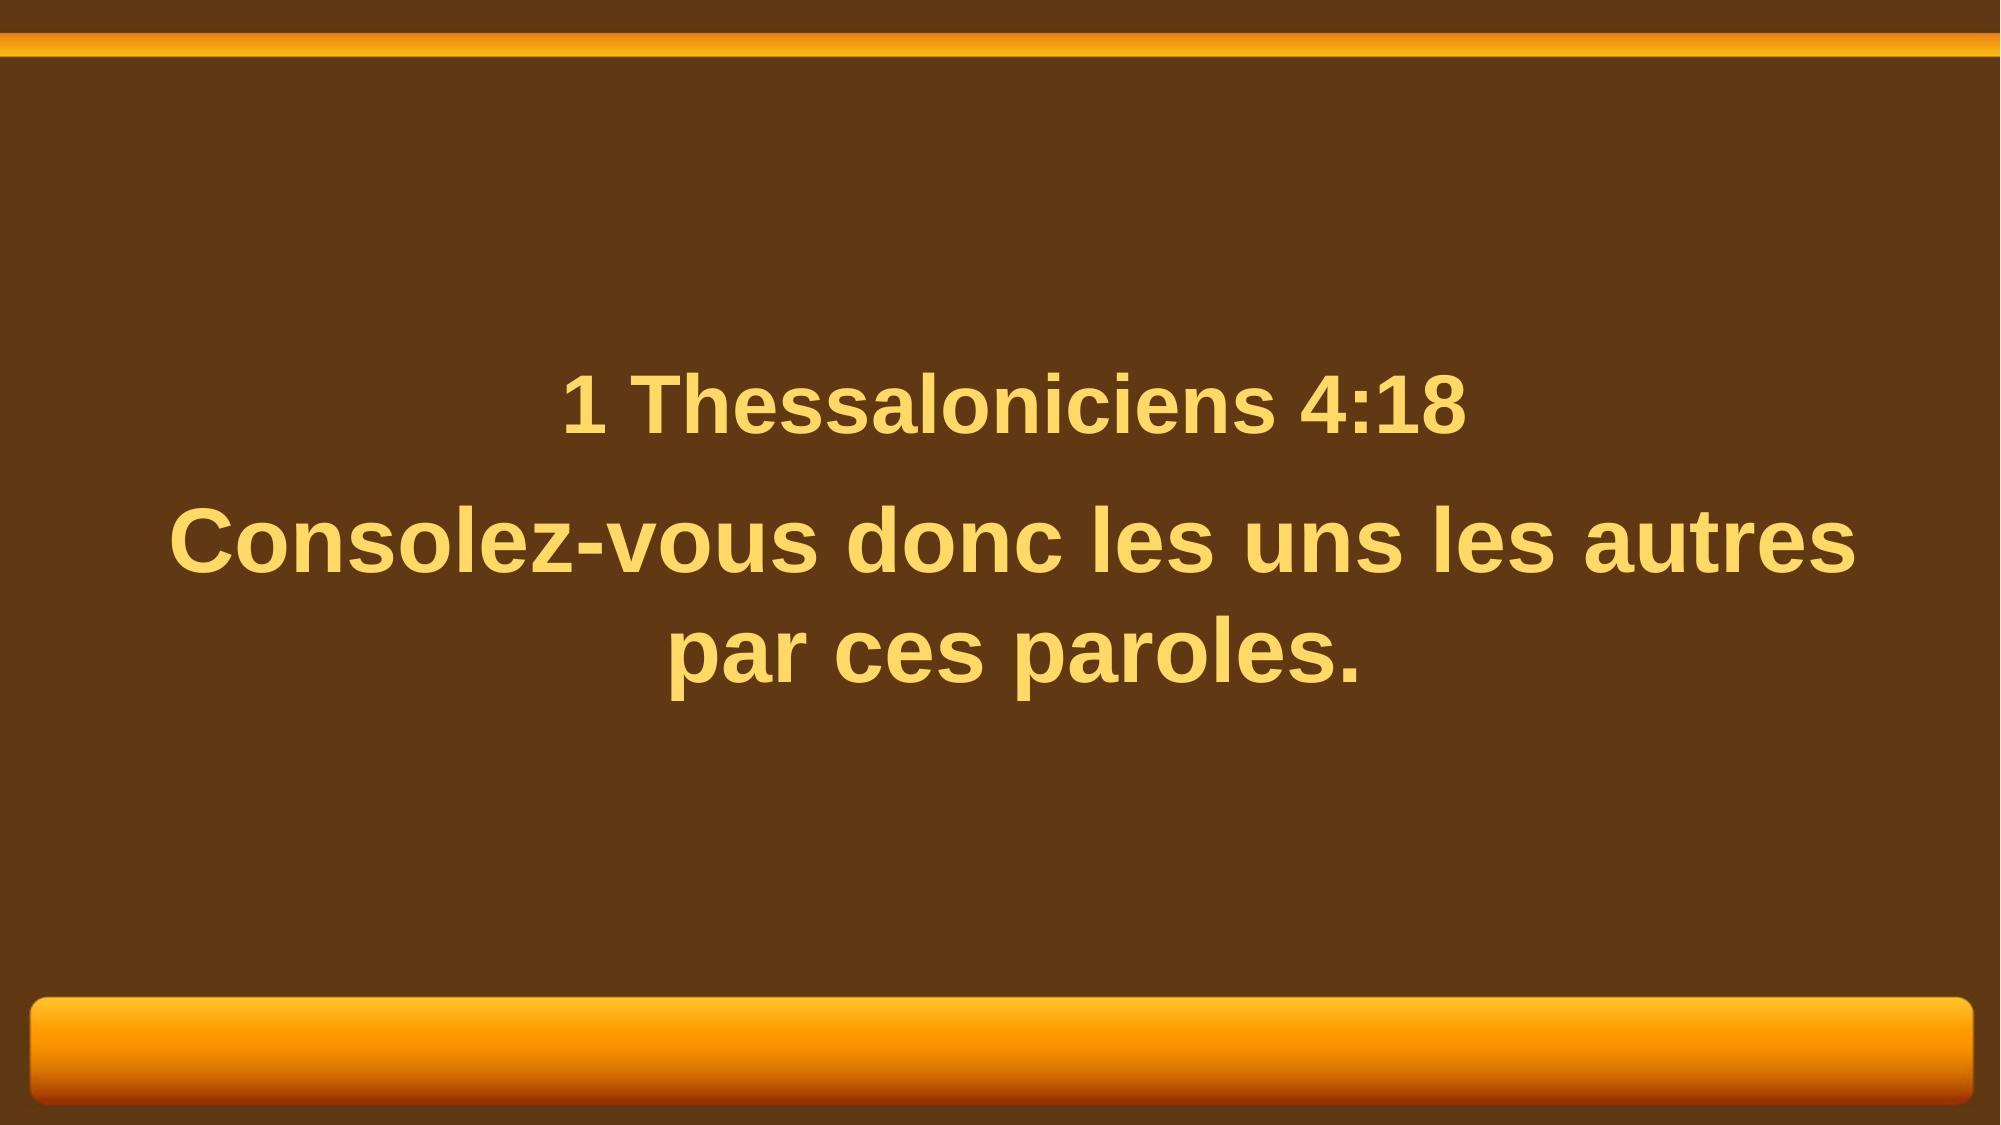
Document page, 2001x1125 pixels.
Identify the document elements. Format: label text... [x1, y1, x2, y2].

text_box 1 Thessaloniciens 4:18 Consolez-vous donc les uns les autres par ces paroles. [84, 343, 1945, 708]
picture [0, 0, 2001, 1125]
